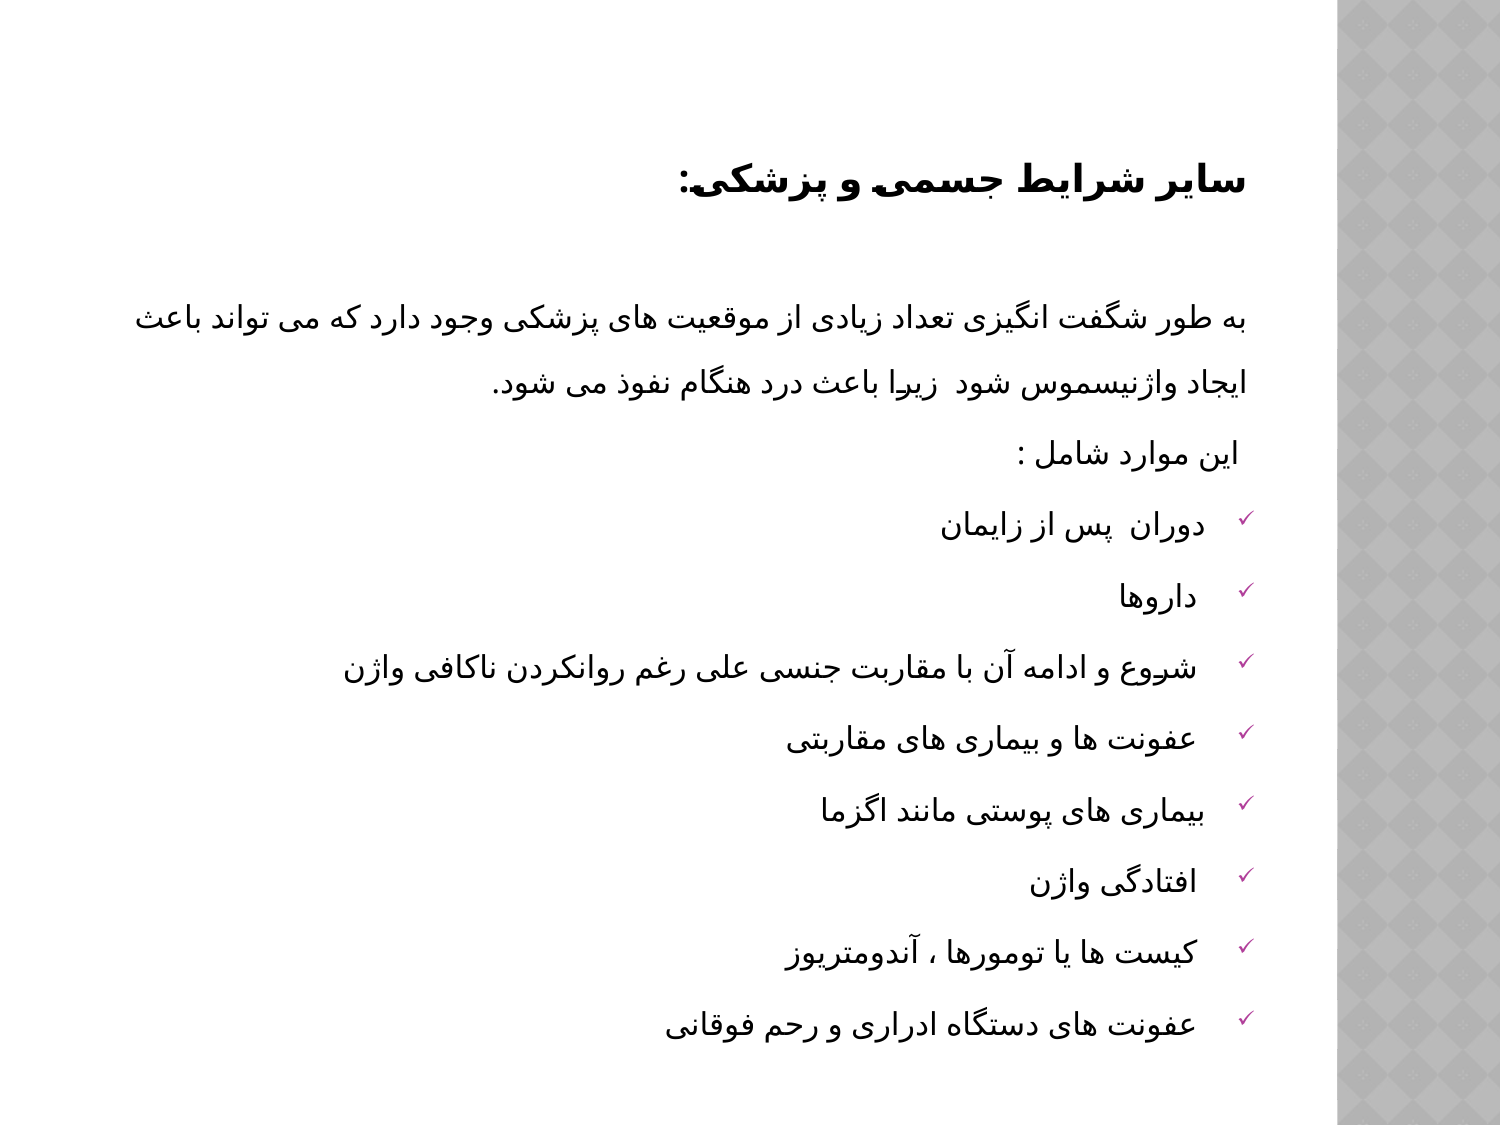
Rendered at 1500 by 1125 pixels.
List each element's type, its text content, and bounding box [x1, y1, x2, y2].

list سایر شرایط جسمی و پزشکی: به طور شگفت انگیزی تعداد زیادی از موقعیت های پزشکی وجود دارد که می تواند باعث ایجاد واژنیسموس شود زیرا باعث درد هنگام نفوذ می شود. این موارد شامل : دوران پس از زایمان داروها شروع و ادامه آن با مقاربت جنسی علی رغم روانكردن ناكافی واژن عفونت ها و بیماری های مقاربتی بیماری های پوستی مانند اگزما افتادگی واژن کیست ها یا تومورها ، آندومتریوز عفونت های دستگاه ادراری و رحم فوقانی [75, 113, 1263, 1060]
